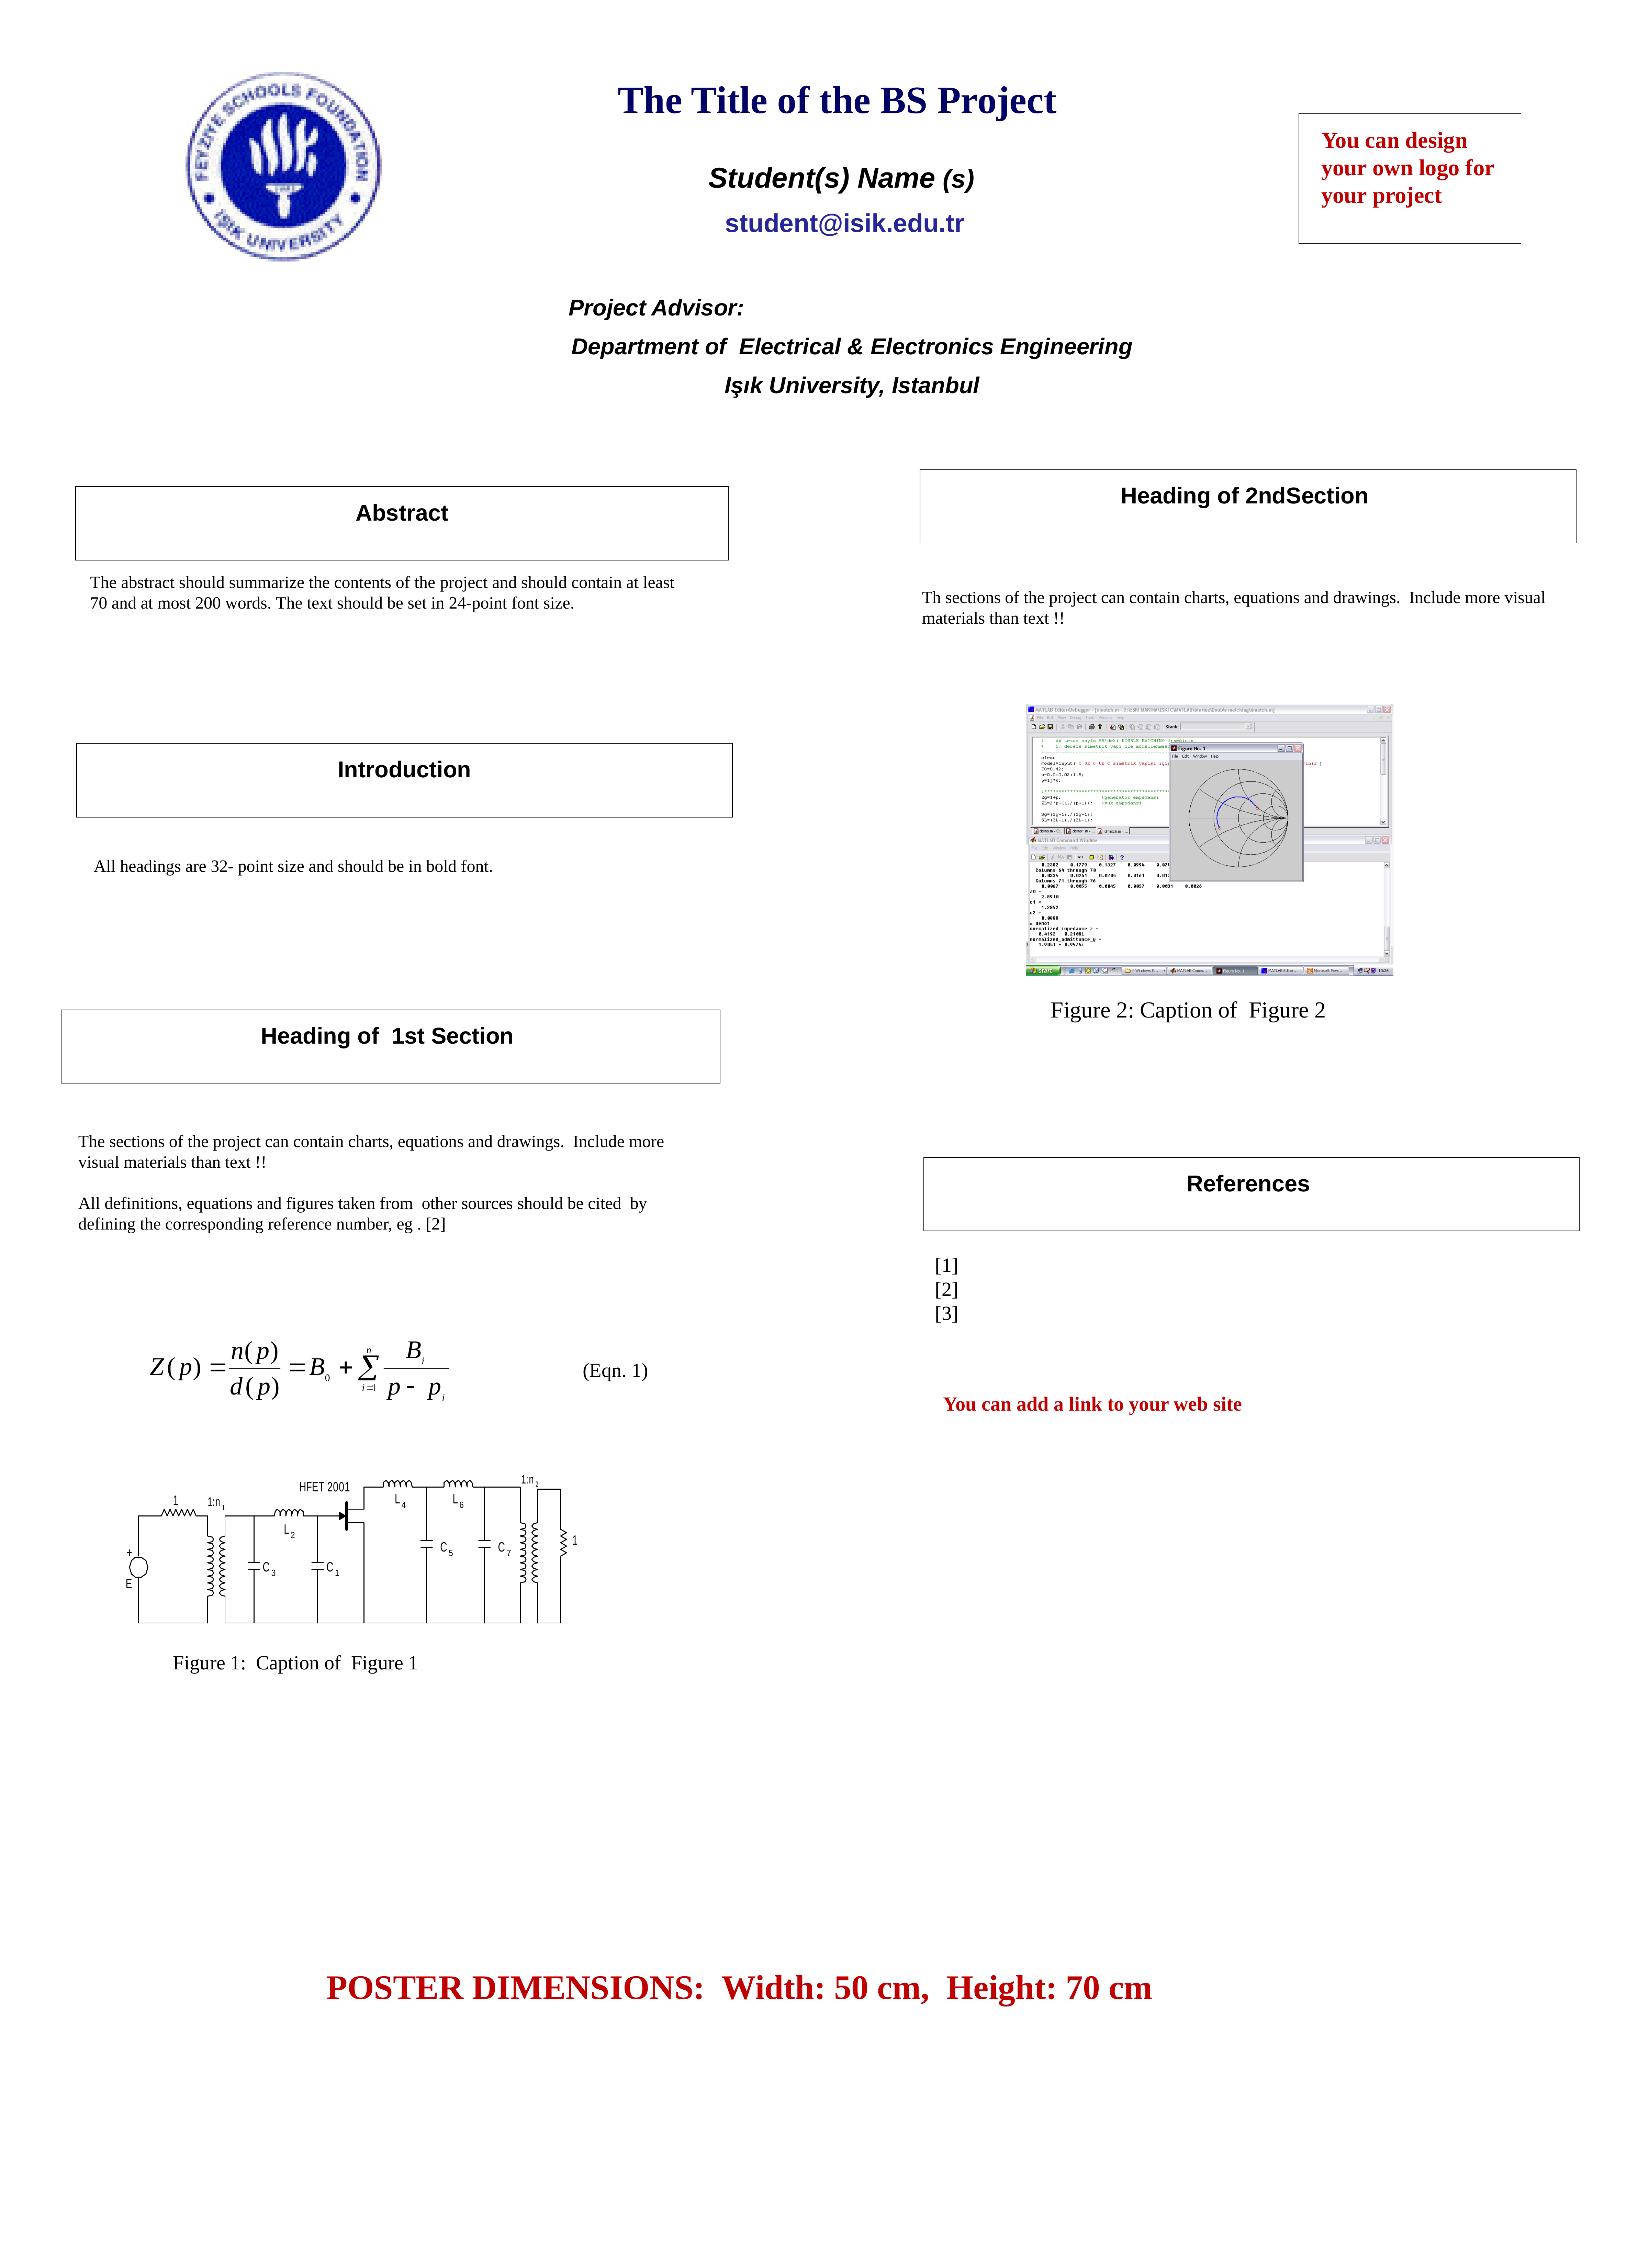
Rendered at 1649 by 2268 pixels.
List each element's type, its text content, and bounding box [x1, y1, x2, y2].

text_box The Title of the BS Project [382, 72, 1293, 124]
text_box Heading of 2ndSection [920, 469, 1576, 543]
text_box Heading of 1st Section [61, 1010, 720, 1083]
picture [185, 72, 382, 262]
text_box [1] [2] [3] [930, 1249, 1438, 1327]
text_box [112, 1469, 594, 1635]
text_box References [923, 1157, 1580, 1231]
text_box POSTER DIMENSIONS: Width: 50 cm, Height: 70 cm [321, 1962, 1212, 2009]
text_box Student(s) Name (s) student@isik.edu.tr Project Advisor: Department of Electrical & Electronics Engineering Işık University, Istanbul [563, 156, 1141, 401]
text_box Introduction [77, 743, 733, 817]
text_box Th sections of the project can contain charts, equations and drawings. Include more visual materials than text !! [917, 583, 1551, 630]
text_box You can design your own logo for your project [1299, 114, 1521, 244]
text_box The sections of the project can contain charts, equations and drawings. Include more visual materials than text !! All definitions, equations and figures taken from other sources should be cited by defining the corresponding reference number, eg . [2] [73, 1127, 691, 1291]
text_box Figure 2: Caption of Figure 2 [1046, 992, 1412, 1025]
text_box The abstract should summarize the contents of the project and should contain at least 70 and at most 200 words. The text should be set in 24-point font size. [85, 568, 683, 615]
picture [1026, 704, 1393, 976]
text_box Abstract [75, 487, 729, 560]
text_box You can add a link to your web site [938, 1388, 1553, 1418]
text_box (Eqn. 1) [577, 1354, 661, 1384]
text_box All headings are 32- point size and should be in bold font. [89, 852, 727, 878]
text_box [147, 1335, 453, 1404]
text_box Figure 1: Caption of Figure 1 [168, 1647, 459, 1676]
text_box [1259, 492, 1591, 887]
